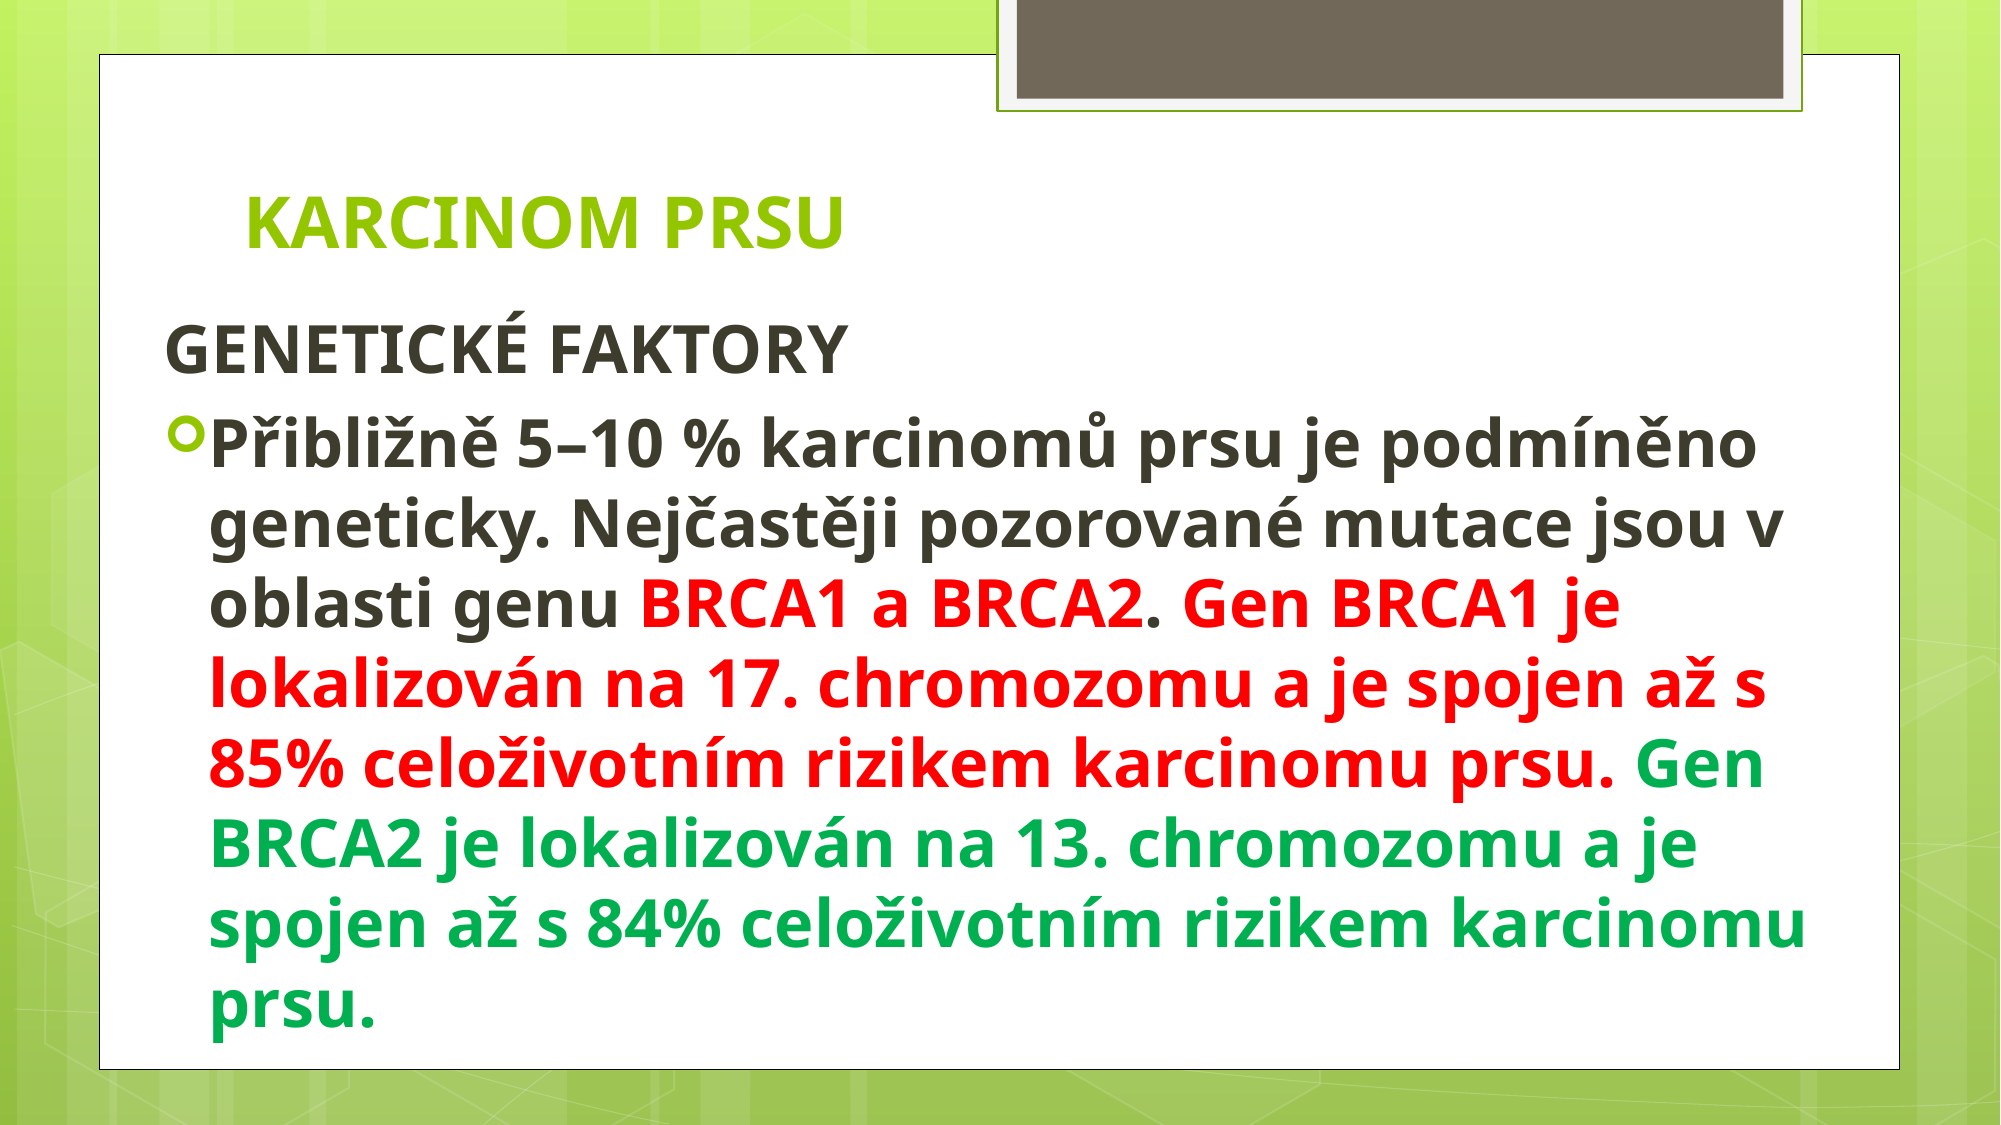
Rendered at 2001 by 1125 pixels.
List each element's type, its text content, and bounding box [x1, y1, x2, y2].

title KARCINOM PRSU [228, 168, 1765, 299]
list GENETICKÉ FAKTORY Přibližně 5–10 % karcinomů prsu je podmíněno geneticky. Nejčastěji pozorované mutace jsou v oblasti genu BRCA1 a BRCA2. Gen BRCA1 je lokalizován na 17. chromozomu a je spojen až s 85% celoživotním rizikem karcinomu prsu. Gen BRCA2 je lokalizován na 13. chromozomu a je spojen až s 84% celoživotním rizikem karcinomu prsu. [137, 299, 1863, 1100]
